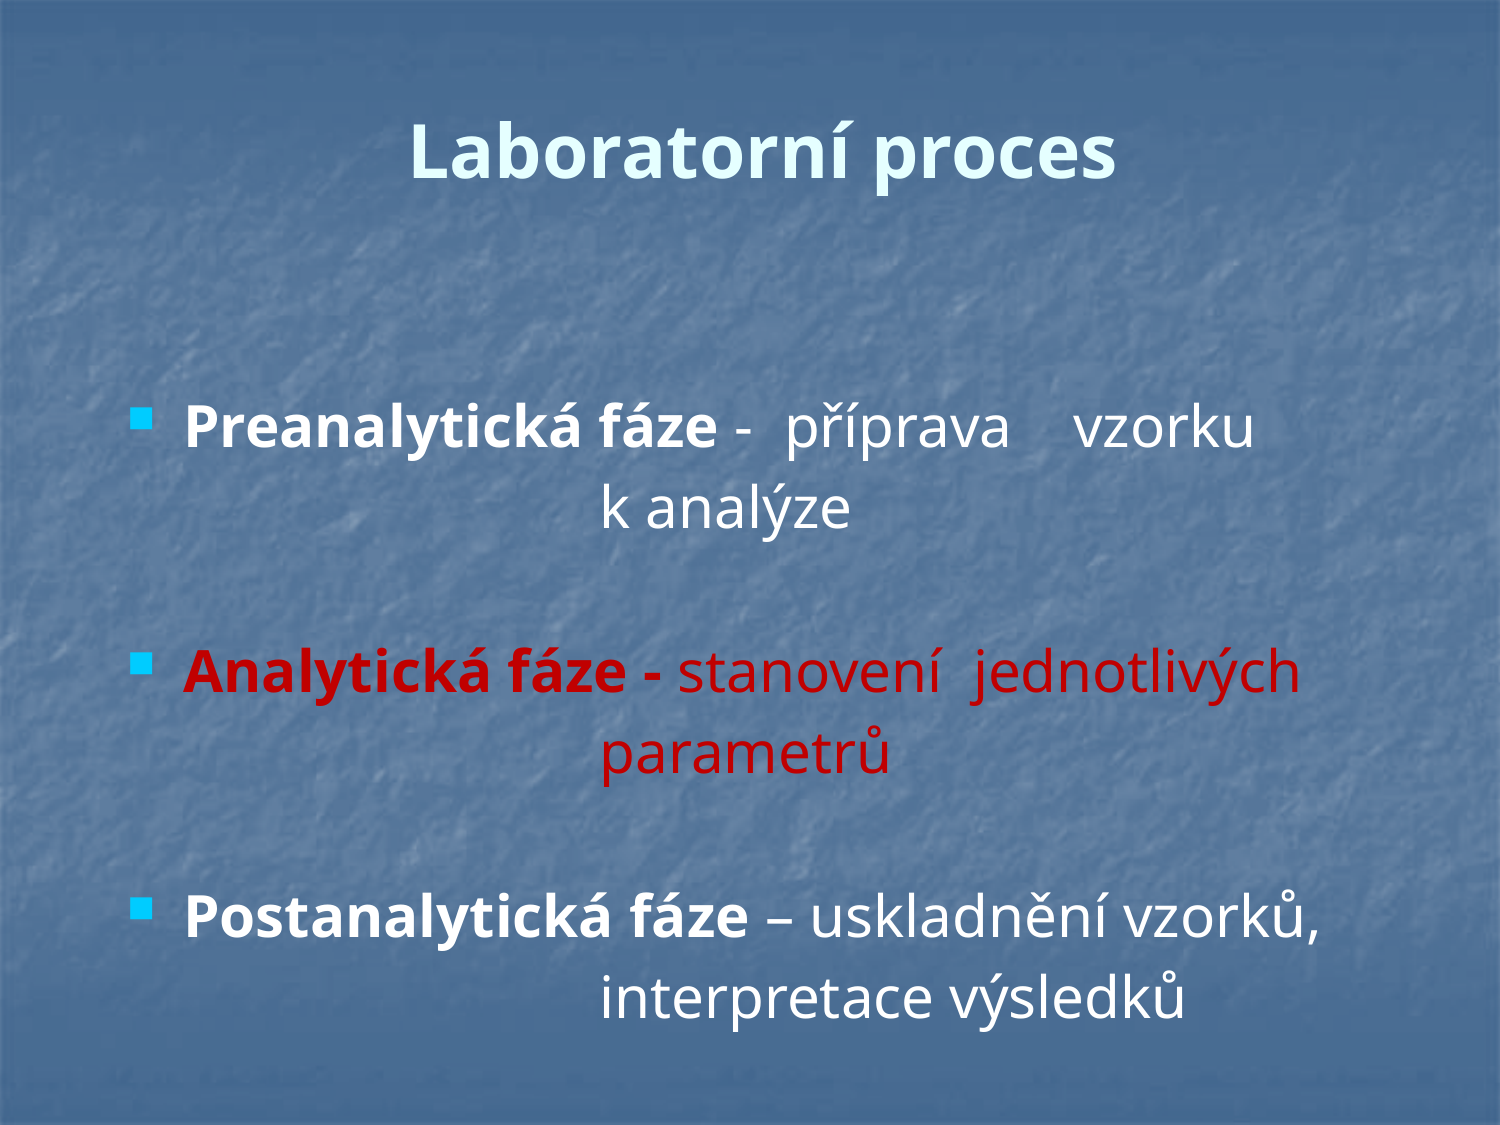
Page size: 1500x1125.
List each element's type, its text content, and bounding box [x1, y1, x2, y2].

text_box Preanalytická fáze - příprava vzorku k analýze Analytická fáze - stanovení jednotlivých parametrů Postanalytická fáze – uskladnění vzorků, interpretace výsledků [112, 299, 1471, 975]
text_box Laboratorní proces [100, 90, 1425, 291]
